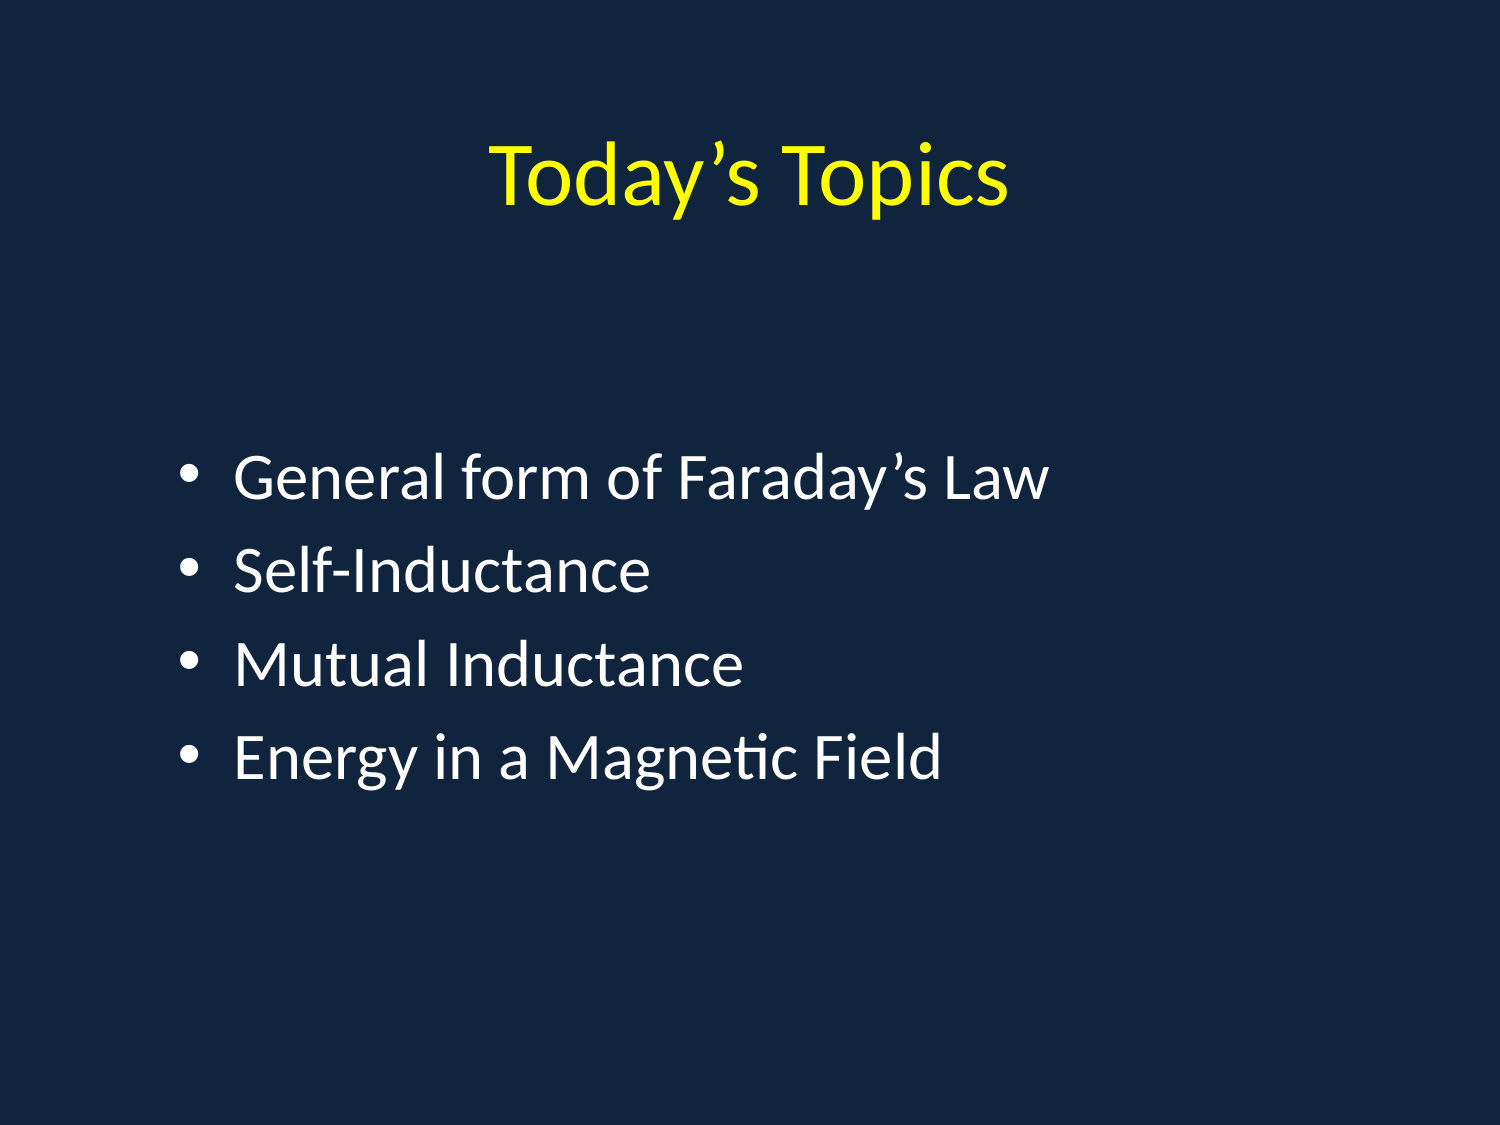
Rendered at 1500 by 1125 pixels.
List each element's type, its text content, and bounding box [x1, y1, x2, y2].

title Today’s Topics [75, 75, 1425, 263]
list General form of Faraday’s Law Self-Inductance Mutual Inductance Energy in a Magnetic Field [162, 425, 1438, 925]
